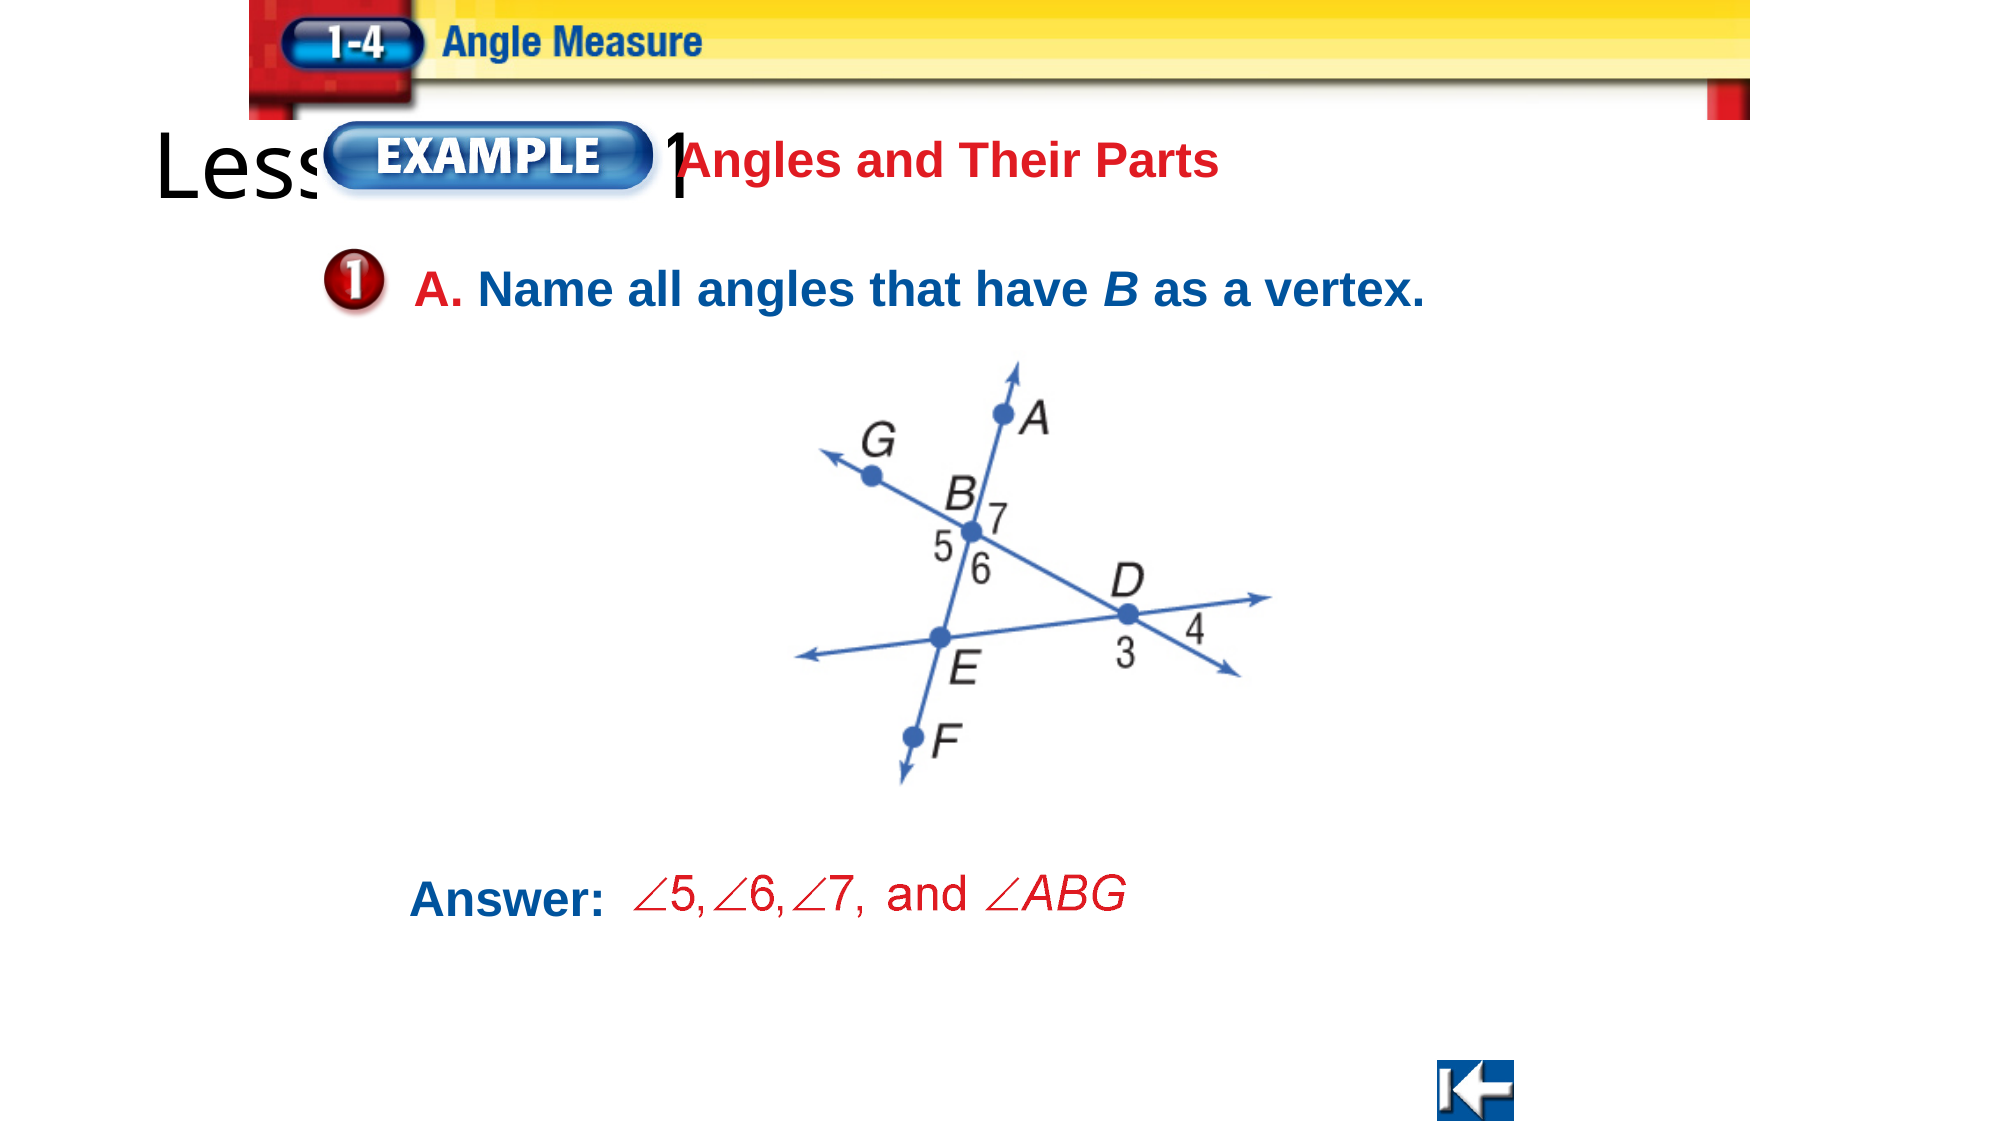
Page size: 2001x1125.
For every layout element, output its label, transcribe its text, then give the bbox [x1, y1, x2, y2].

text_box A. Name all angles that have B as a vertex. [398, 249, 1663, 325]
picture [249, 0, 1750, 206]
title Lesson 4 Ex1 [137, 59, 1863, 278]
picture [1437, 1060, 1514, 1122]
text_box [337, 859, 1688, 941]
text_box Angles and Their Parts [668, 121, 1488, 196]
picture [318, 245, 394, 321]
picture [787, 350, 1278, 794]
